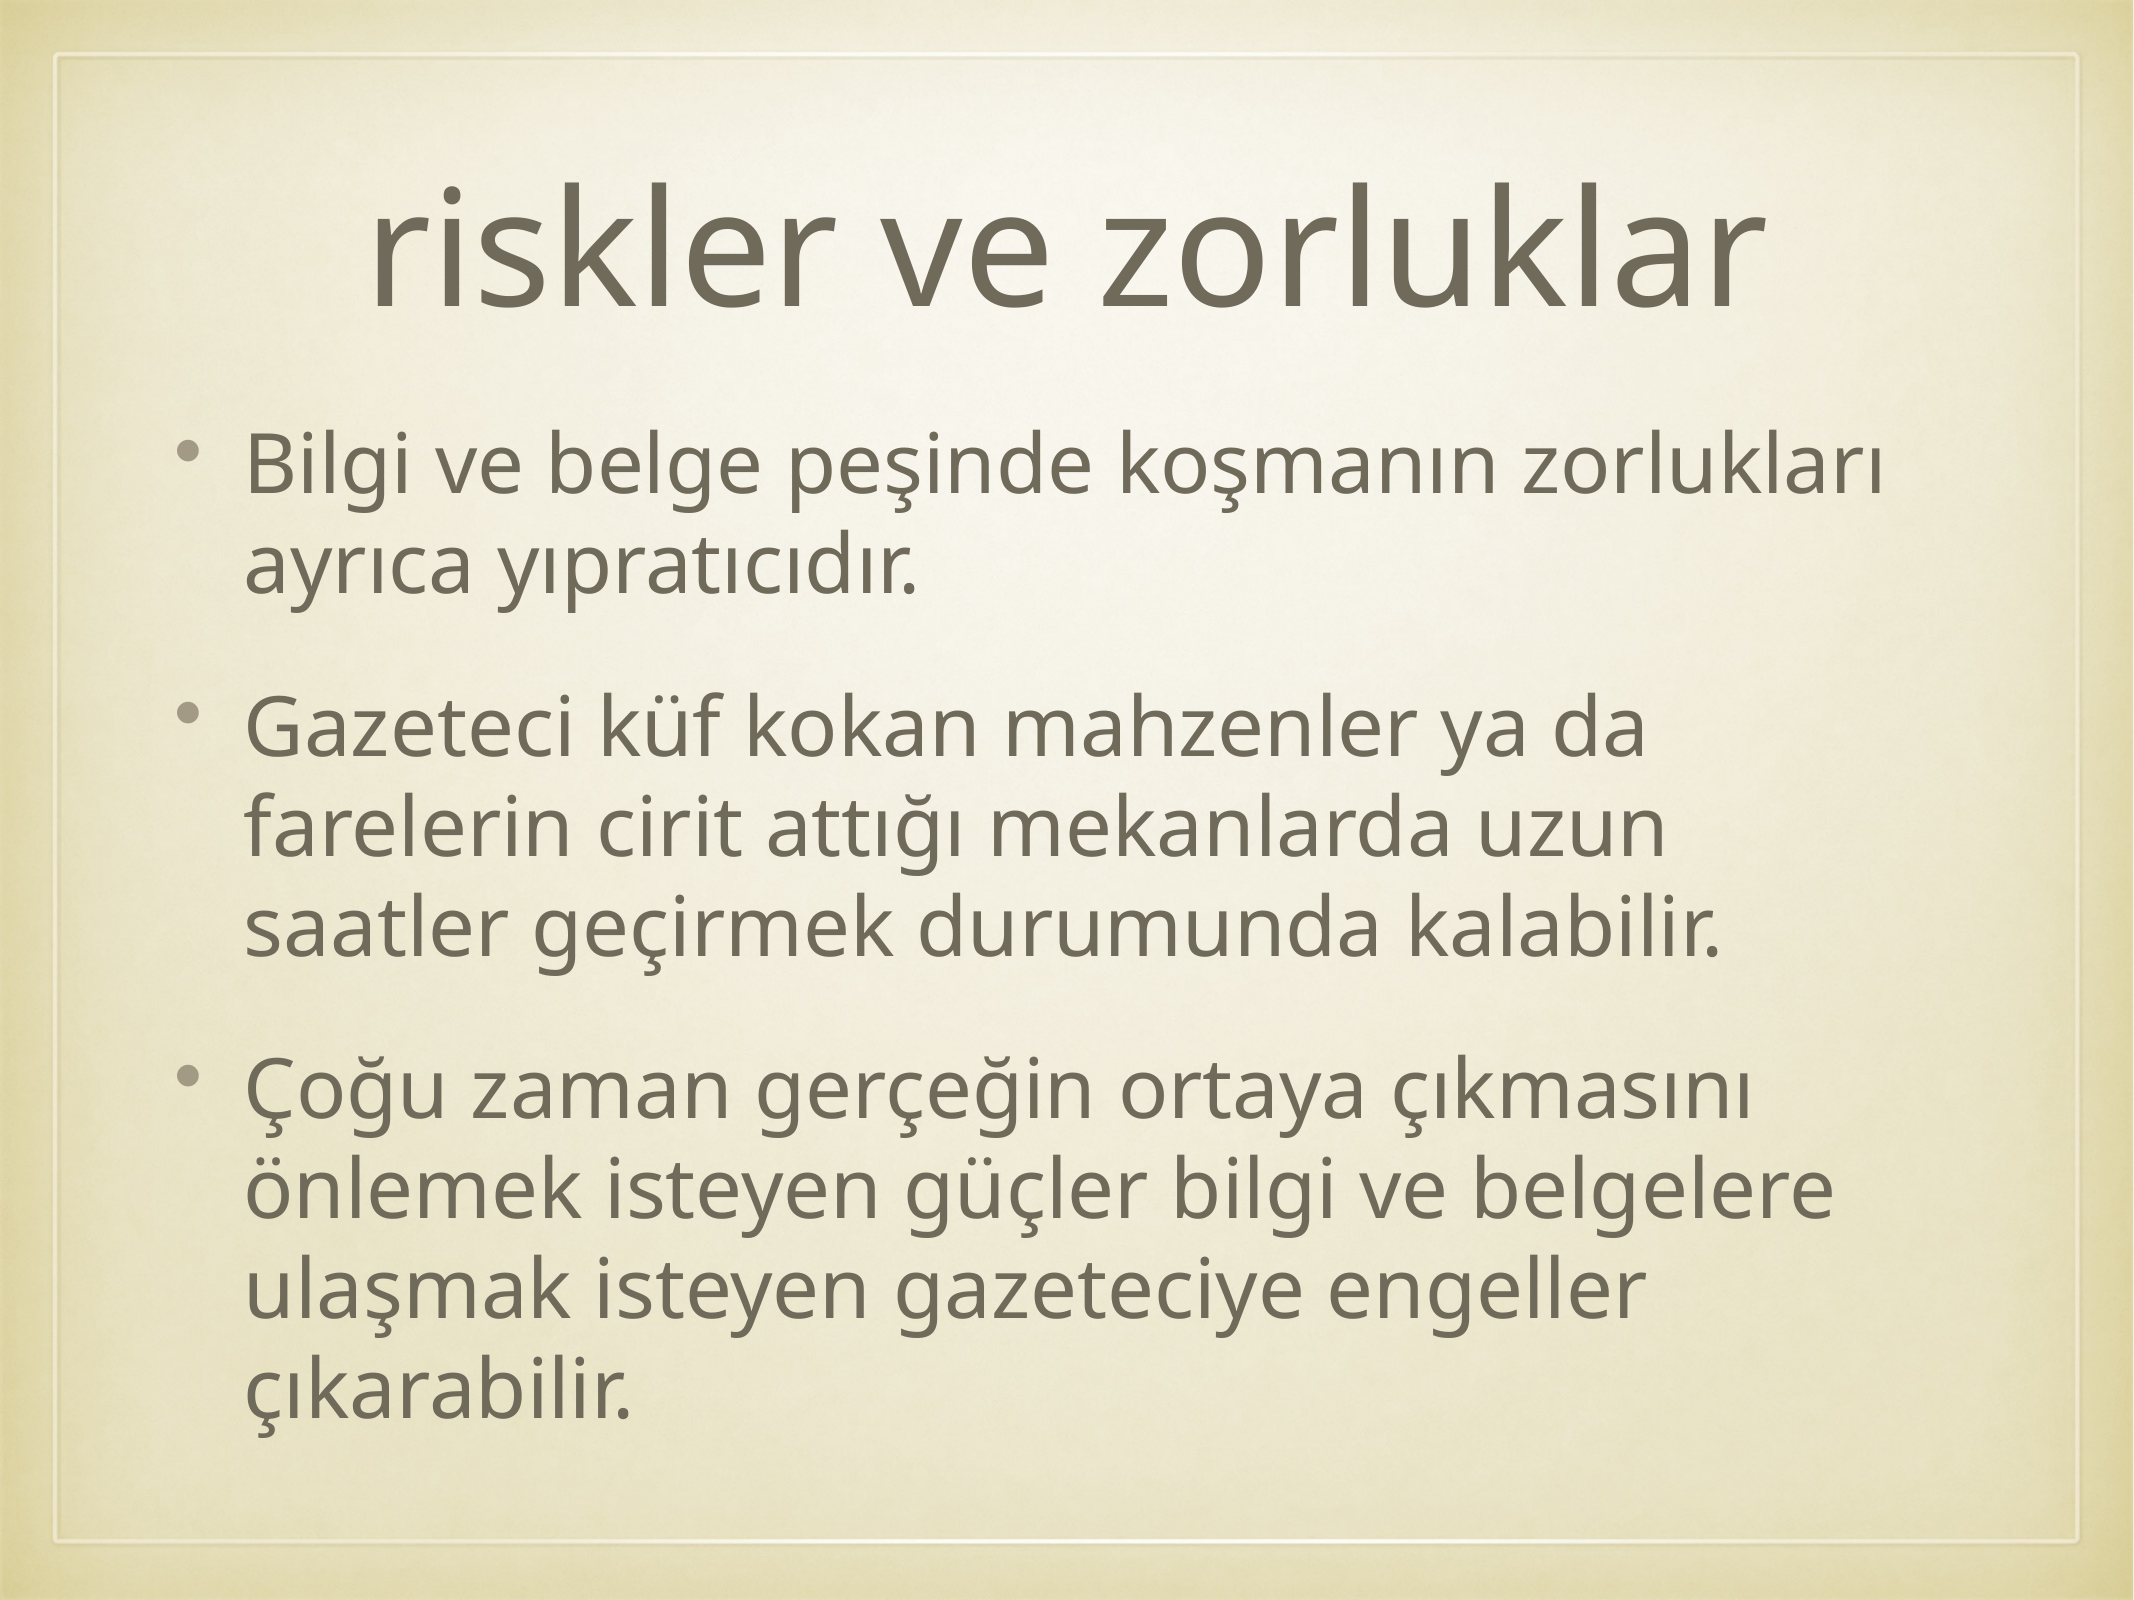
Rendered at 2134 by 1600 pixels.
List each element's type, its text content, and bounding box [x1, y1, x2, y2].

title riskler ve zorluklar [166, 89, 1968, 395]
list Bilgi ve belge peşinde koşmanın zorlukları ayrıca yıpratıcıdır. Gazeteci küf kokan mahzenler ya da farelerin cirit attığı mekanlarda uzun saatler geçirmek durumunda kalabilir. Çoğu zaman gerçeğin ortaya çıkmasını önlemek isteyen güçler bilgi ve belgelere ulaşmak isteyen gazeteciye engeller çıkarabilir. [166, 453, 1968, 1393]
picture [0, 0, 2134, 1600]
